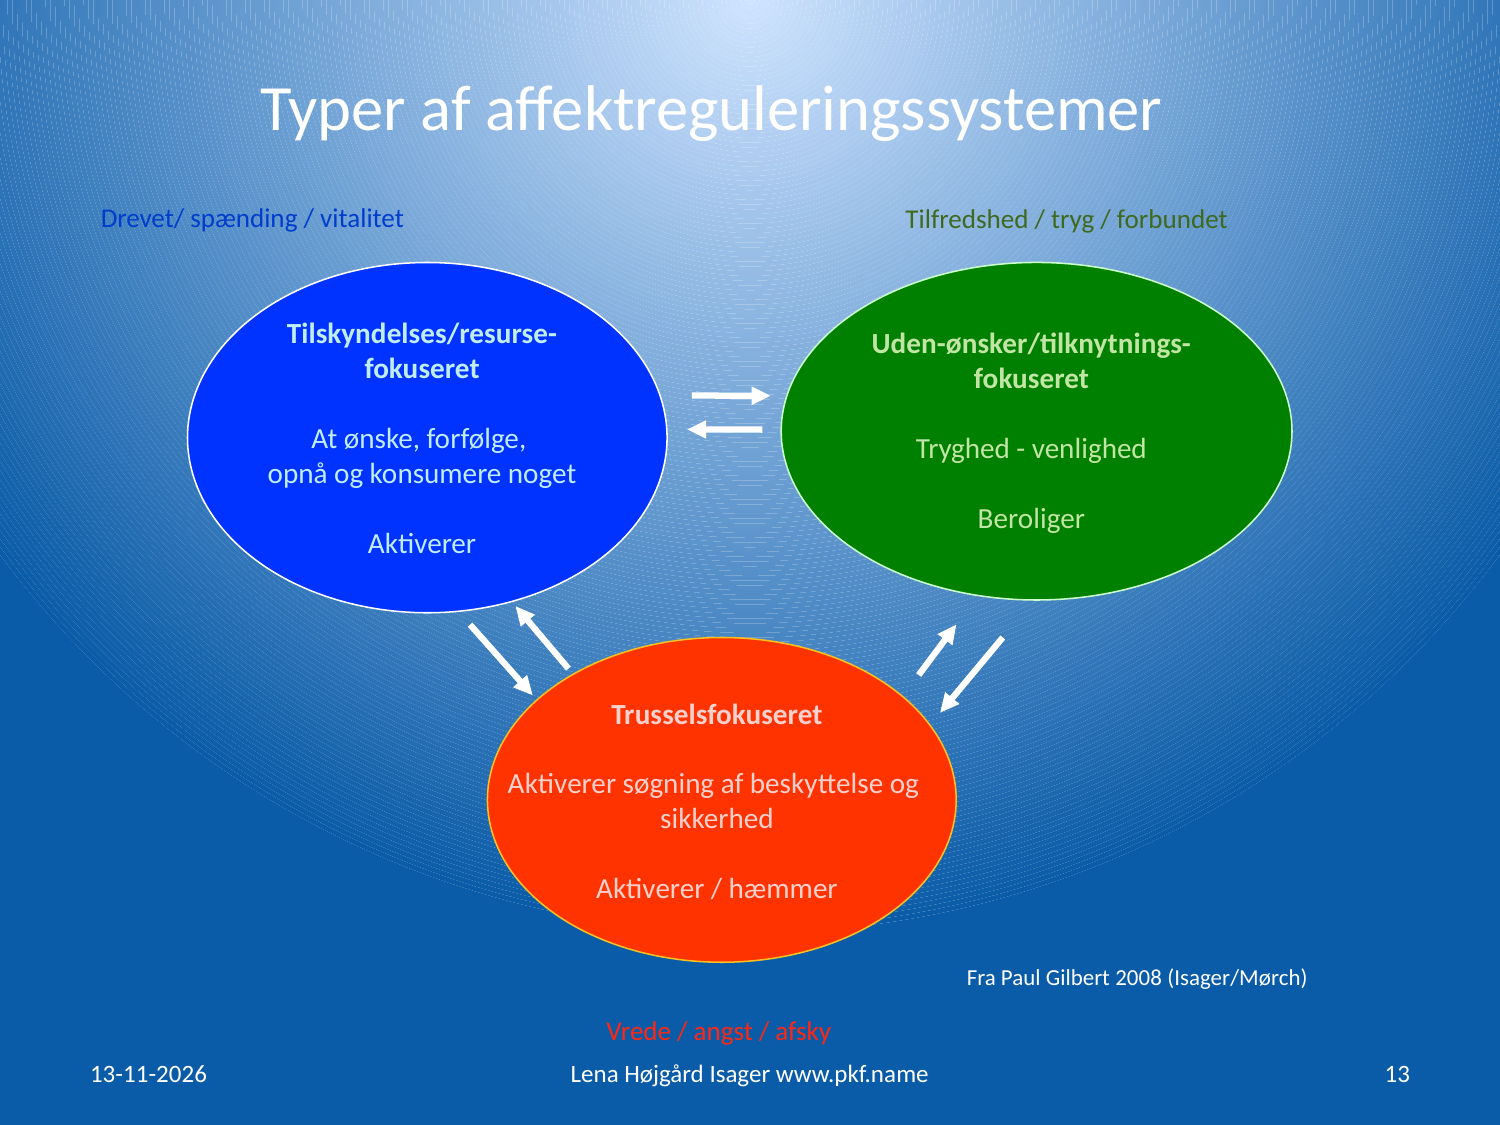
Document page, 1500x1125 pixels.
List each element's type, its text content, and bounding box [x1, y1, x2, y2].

footer Lena Højgård Isager www.pkf.name [512, 1042, 988, 1103]
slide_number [75, 1042, 425, 1103]
text_box [943, 624, 957, 636]
text_box Drevet/ spænding / vitalitet [94, 199, 411, 233]
slide_number 13 [1074, 1042, 1425, 1103]
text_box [780, 262, 1293, 601]
text_box [691, 389, 771, 402]
text_box Fra Paul Gilbert 2008 (Isager/Mørch) [960, 962, 1315, 990]
title Typer af affektreguleringssystemer [71, 0, 1347, 236]
text_box [687, 423, 763, 436]
text_box Tilfredshed / tryg / forbundet [899, 201, 1234, 235]
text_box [187, 262, 668, 613]
text_box Vrede / angst / afsky [600, 1013, 838, 1042]
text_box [487, 637, 957, 963]
